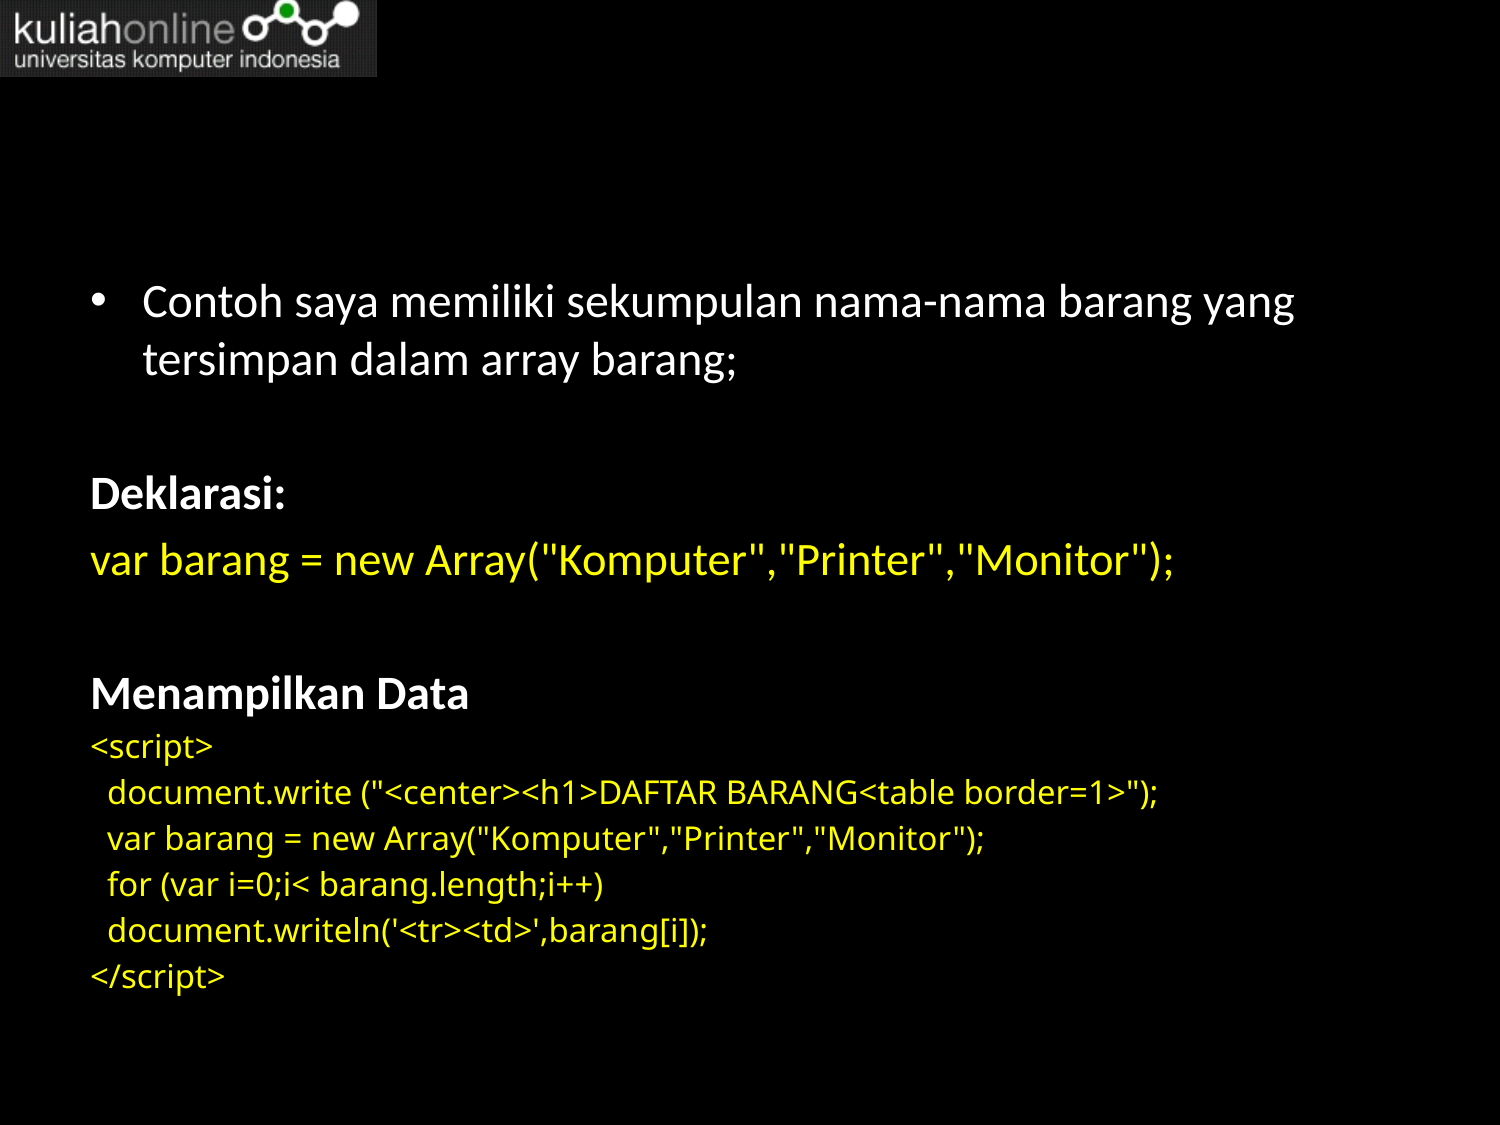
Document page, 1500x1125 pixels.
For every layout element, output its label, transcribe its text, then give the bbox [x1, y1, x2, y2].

list Contoh saya memiliki sekumpulan nama-nama barang yang tersimpan dalam array barang; Deklarasi: var barang = new Array("Komputer","Printer","Monitor"); Menampilkan Data <script> document.write ("<center><h1>DAFTAR BARANG<table border=1>"); var barang = new Array("Komputer","Printer","Monitor"); for (var i=0;i< barang.length;i++) document.writeln('<tr><td>',barang[i]); </script> [75, 262, 1425, 1005]
picture [0, 0, 377, 77]
